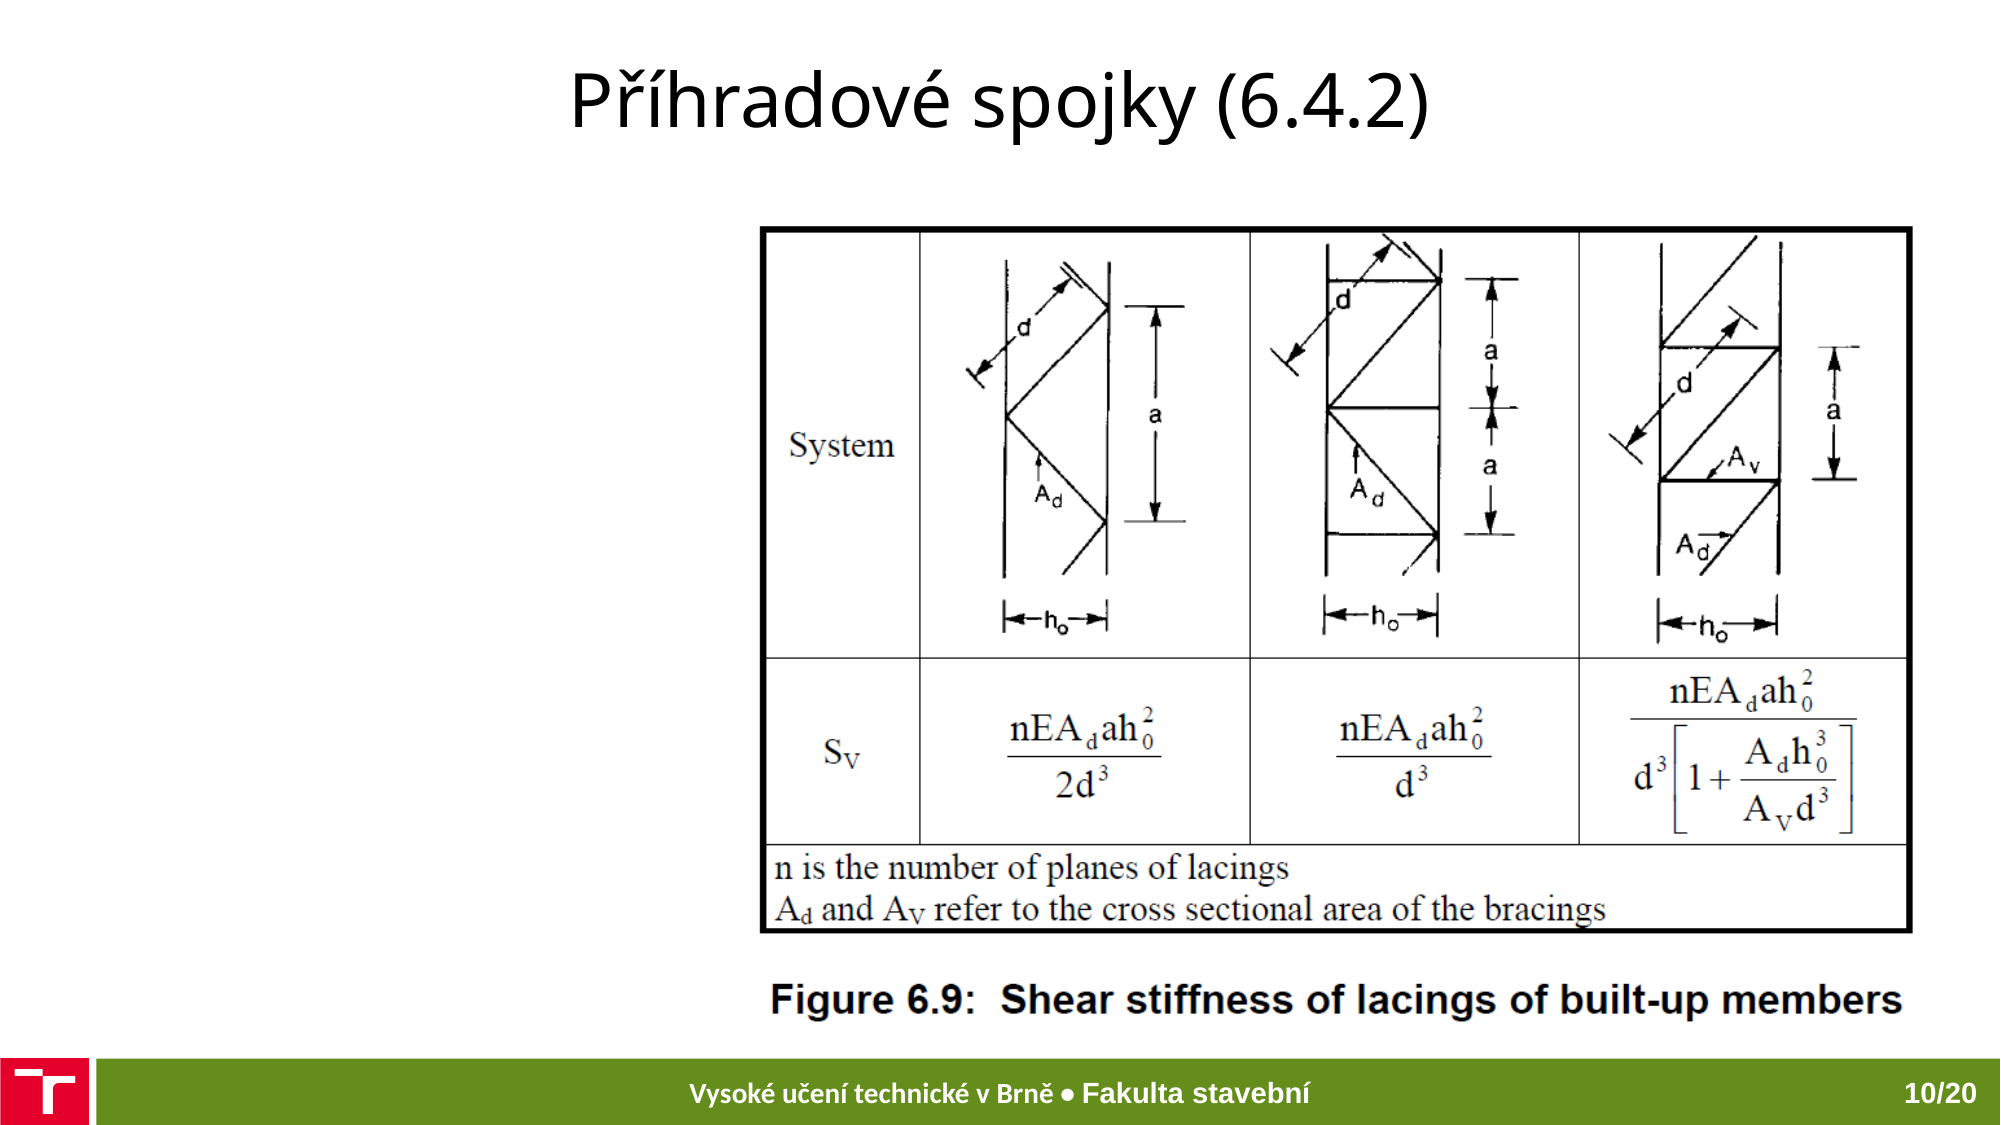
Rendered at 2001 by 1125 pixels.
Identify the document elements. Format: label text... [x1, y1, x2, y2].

picture [751, 203, 1918, 1041]
title Příhradové spojky (6.4.2) [99, 45, 1900, 209]
picture [0, 1058, 89, 1125]
